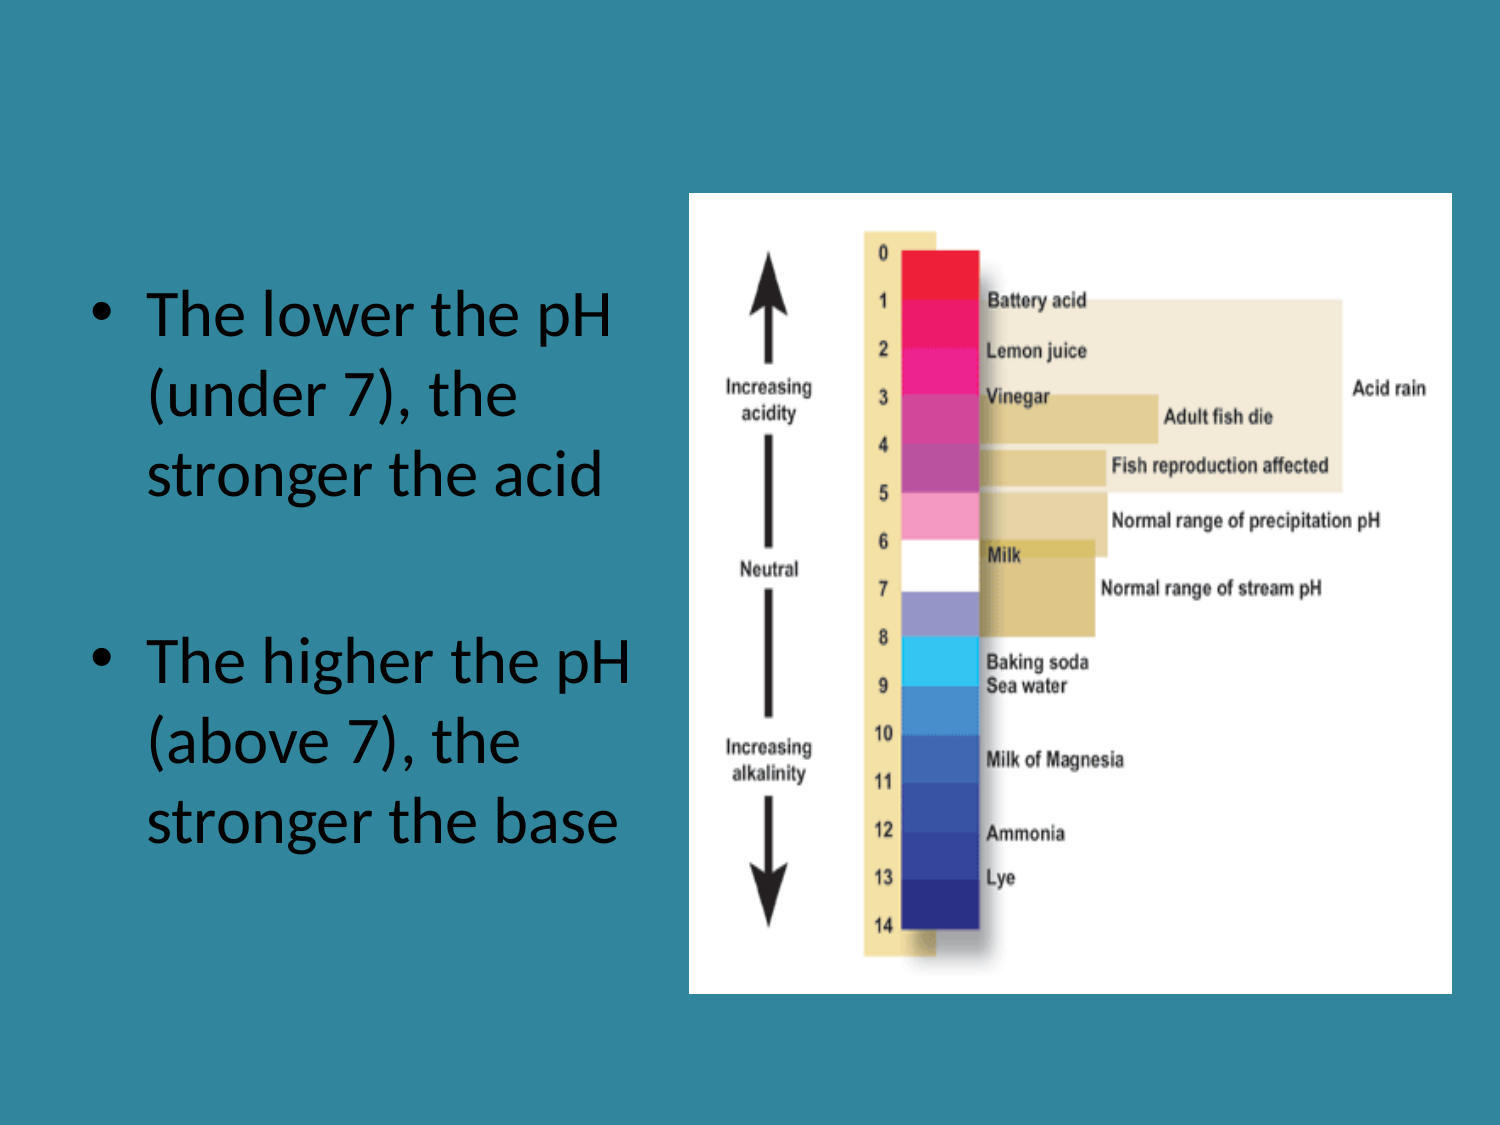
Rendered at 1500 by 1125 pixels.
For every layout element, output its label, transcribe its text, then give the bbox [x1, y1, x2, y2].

list The lower the pH (under 7), the stronger the acid The higher the pH (above 7), the stronger the base [75, 262, 684, 916]
picture [689, 193, 1453, 994]
